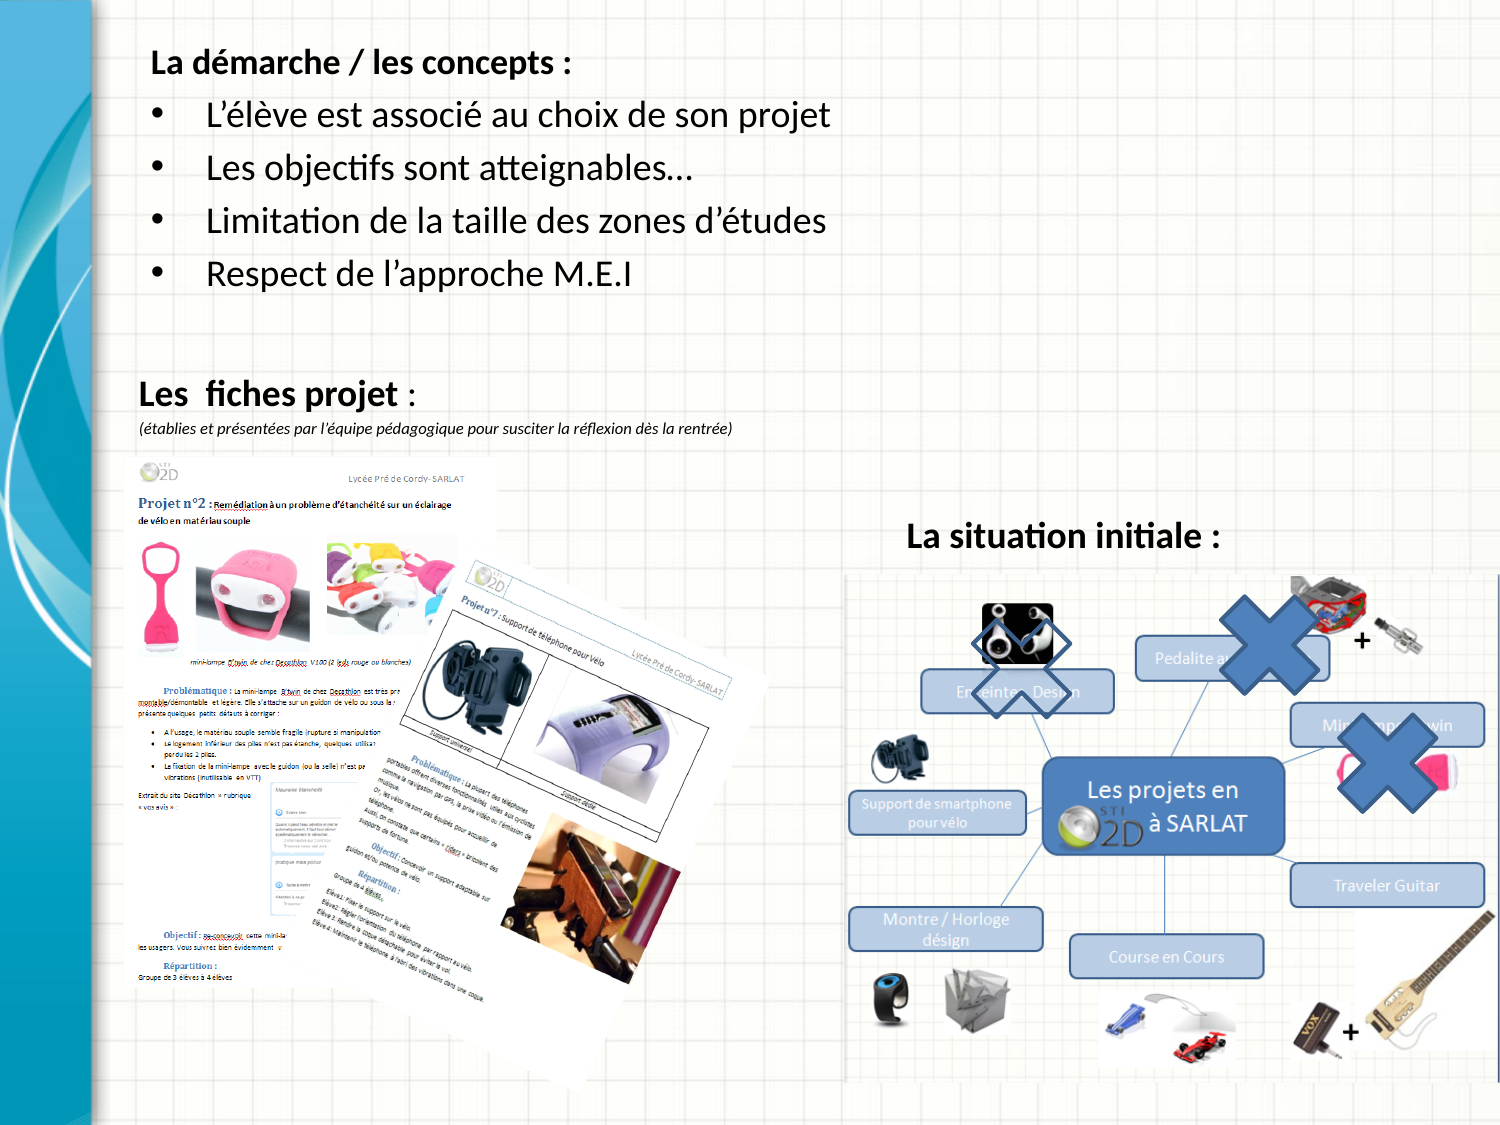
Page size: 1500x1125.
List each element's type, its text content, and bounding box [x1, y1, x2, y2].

text_box Les fiches projet : (établies et présentées par l’équipe pédagogique pour susciter la réflexion dès la rentrée) [123, 361, 798, 421]
text_box La démarche / les concepts : L’élève est associé au choix de son projet Les objectifs sont atteignables… Limitation de la taille des zones d’études Respect de l’approche M.E.I [135, 30, 892, 362]
text_box La situation initiale : [891, 503, 1341, 563]
picture [0, 0, 1500, 1125]
